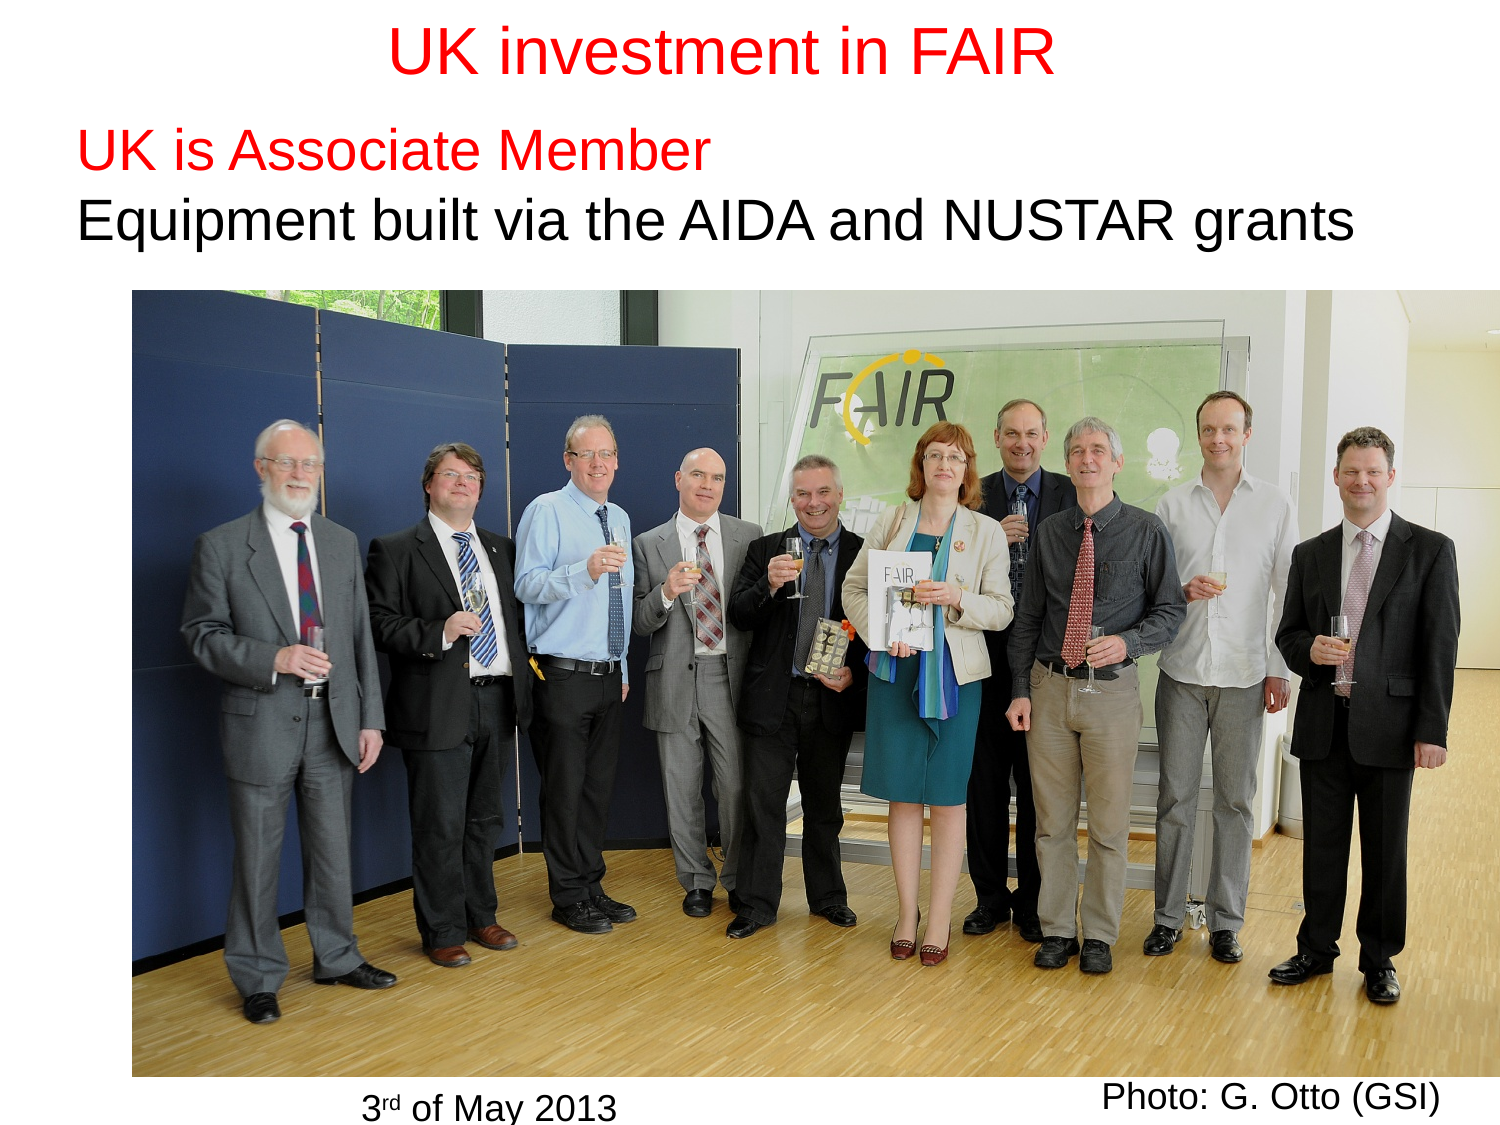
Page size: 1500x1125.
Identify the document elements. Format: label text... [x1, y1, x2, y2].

text_box 3rd of May 2013 [346, 1087, 633, 1125]
text_box Photo: G. Otto (GSI) [1086, 1086, 1500, 1125]
text_box UK is Associate Member Equipment built via the AIDA and NUSTAR grants [61, 104, 1372, 260]
picture [132, 290, 1500, 1078]
text_box UK investment in FAIR [372, 0, 1073, 96]
